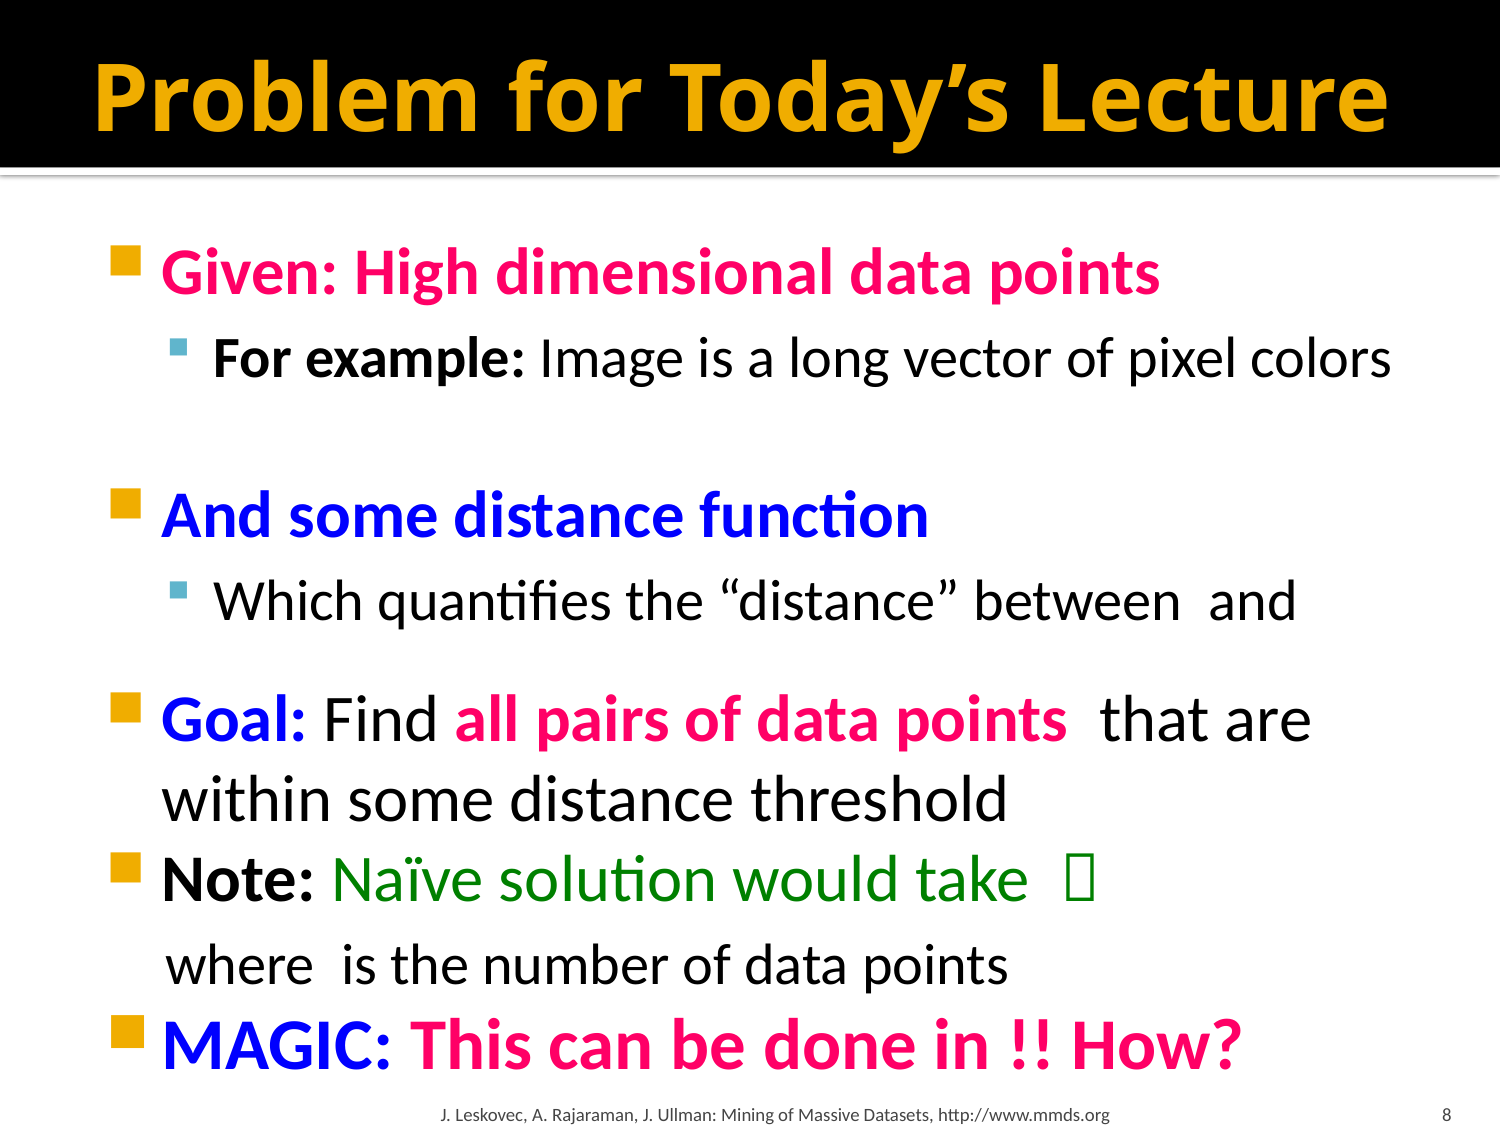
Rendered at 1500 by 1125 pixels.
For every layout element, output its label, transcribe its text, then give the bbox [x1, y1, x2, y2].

slide_number 8 [1345, 1080, 1467, 1125]
footer J. Leskovec, A. Rajaraman, J. Ullman: Mining of Massive Datasets, http://www.mmds.org [433, 1080, 1337, 1125]
title Problem for Today’s Lecture [75, 12, 1425, 175]
